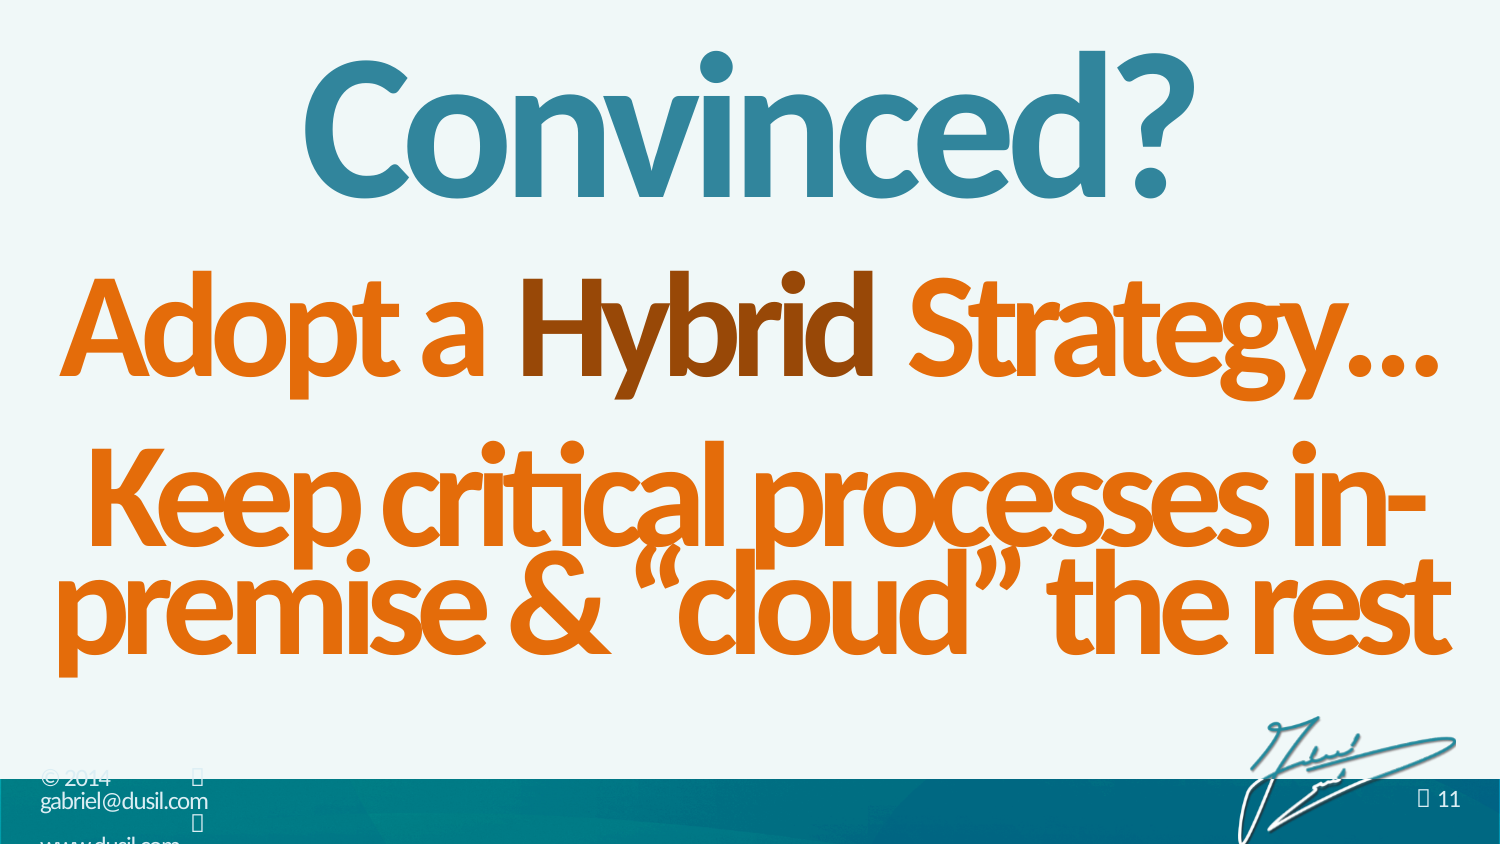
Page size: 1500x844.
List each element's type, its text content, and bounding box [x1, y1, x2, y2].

picture [1233, 716, 1456, 844]
picture [0, 779, 924, 844]
picture [1435, 787, 1440, 796]
text_box Convinced? Adopt a Hybrid Strategy… Keep critical processes in-premise & “cloud” the rest [19, 30, 1487, 684]
picture [194, 779, 201, 785]
